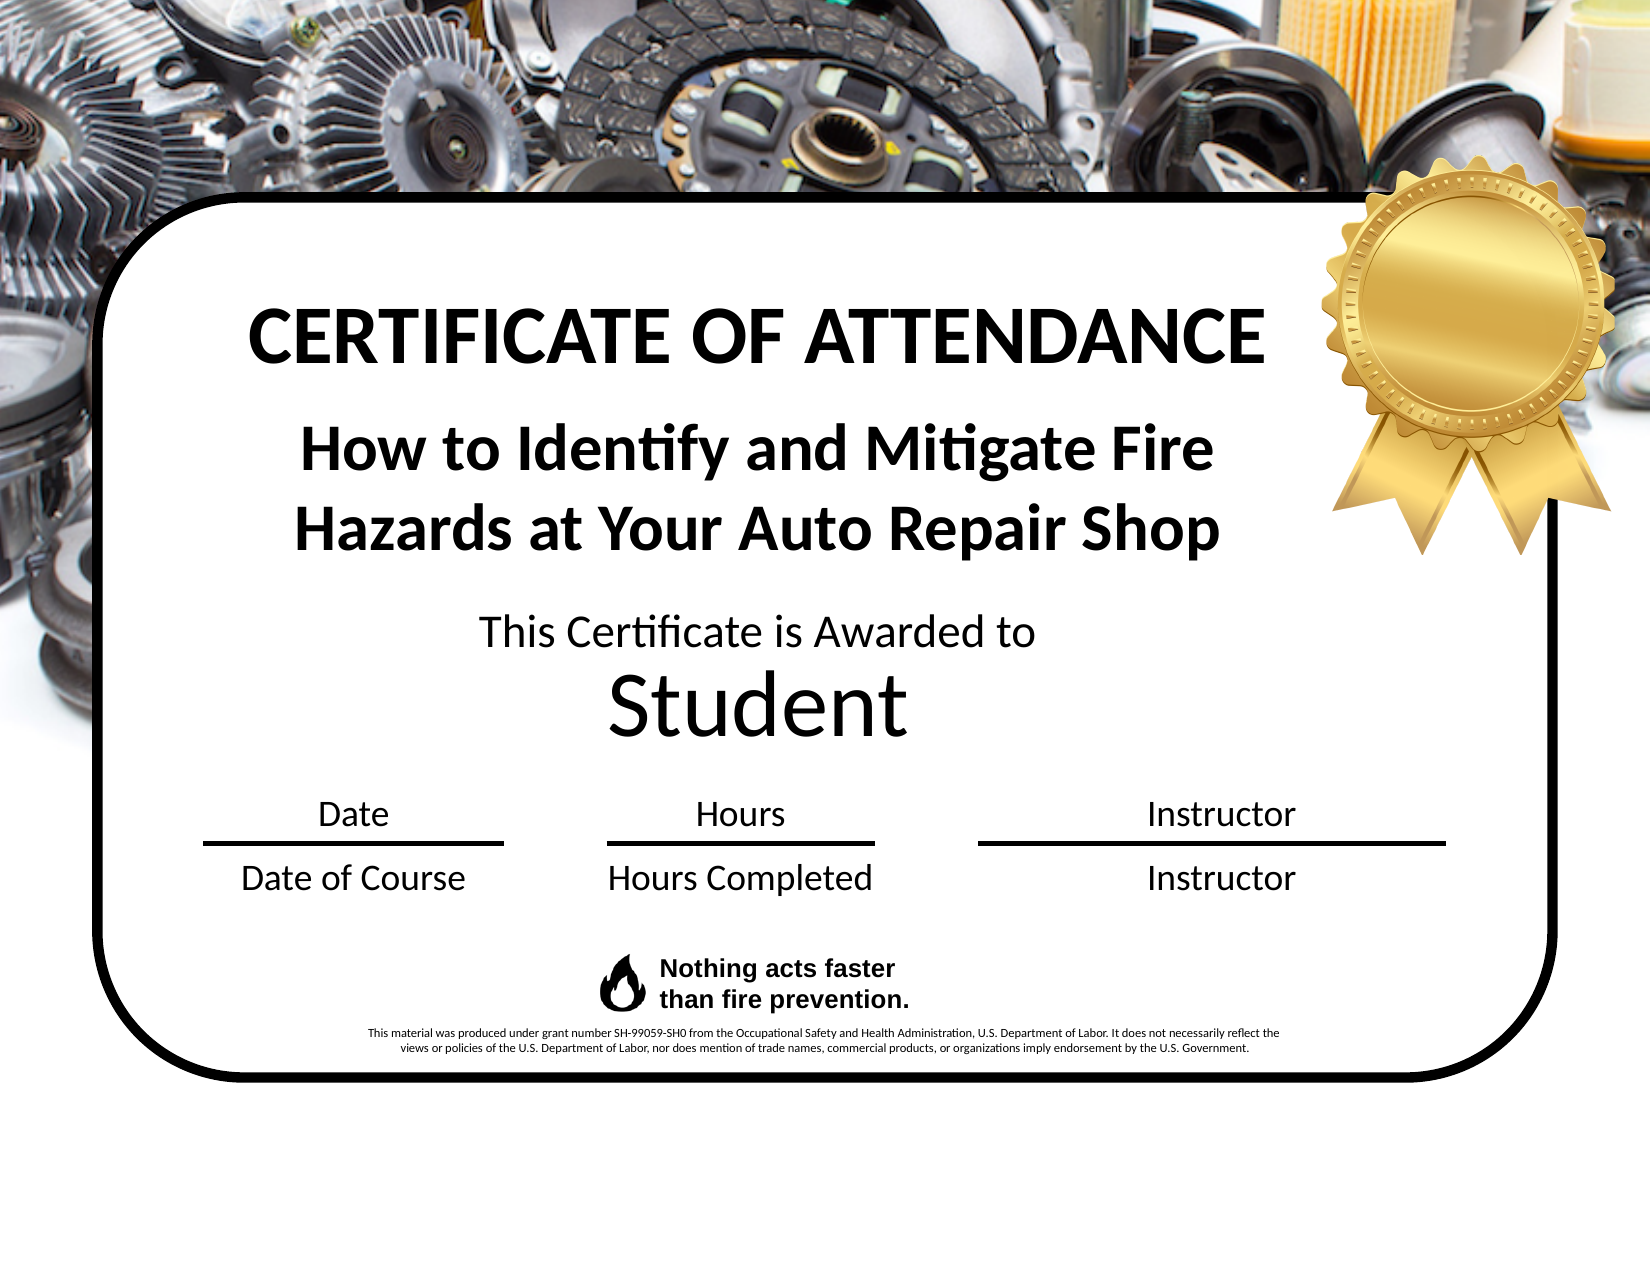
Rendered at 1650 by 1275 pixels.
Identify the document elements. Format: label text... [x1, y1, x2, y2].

text_box Instructor [1068, 845, 1376, 906]
text_box [96, 774, 1554, 1079]
text_box Date of Course [217, 845, 490, 906]
text_box Nothing acts faster than fire prevention. [662, 944, 930, 1022]
text_box Hours [657, 781, 824, 842]
text_box Date [270, 781, 437, 842]
text_box Instructor [1090, 781, 1354, 842]
picture [0, 0, 1650, 774]
picture [582, 943, 662, 1022]
text_box Hours Completed [591, 845, 891, 906]
text_box This material was produced under grant number SH-99059-SH0 from the Occupational Safety and Health Administration, U.S. Department of Labor. It does not necessarily reflect the views or policies of the U.S. Department of Labor, nor does mention of trade names, commercial products, or organizations imply endorsement by the U.S. Government. [340, 1017, 1310, 1063]
